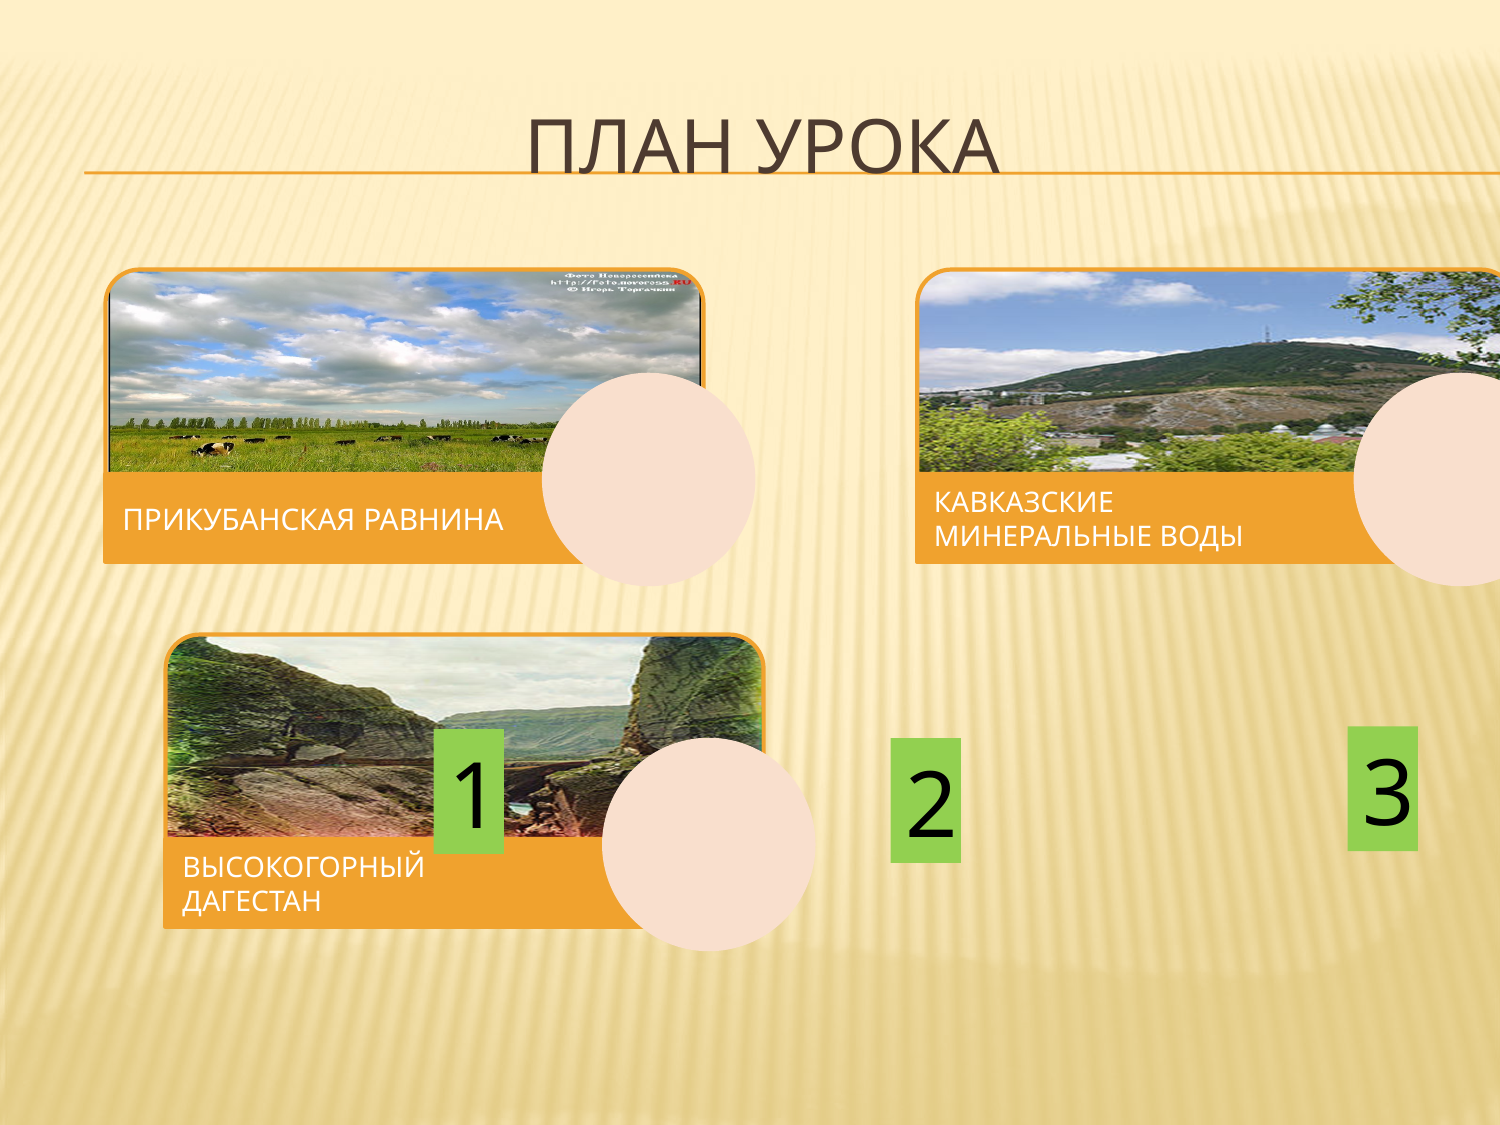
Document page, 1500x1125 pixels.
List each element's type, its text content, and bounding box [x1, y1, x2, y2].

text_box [105, 269, 1454, 950]
picture [1454, 272, 1500, 379]
title ПЛАН УРОКА [50, 75, 1475, 213]
